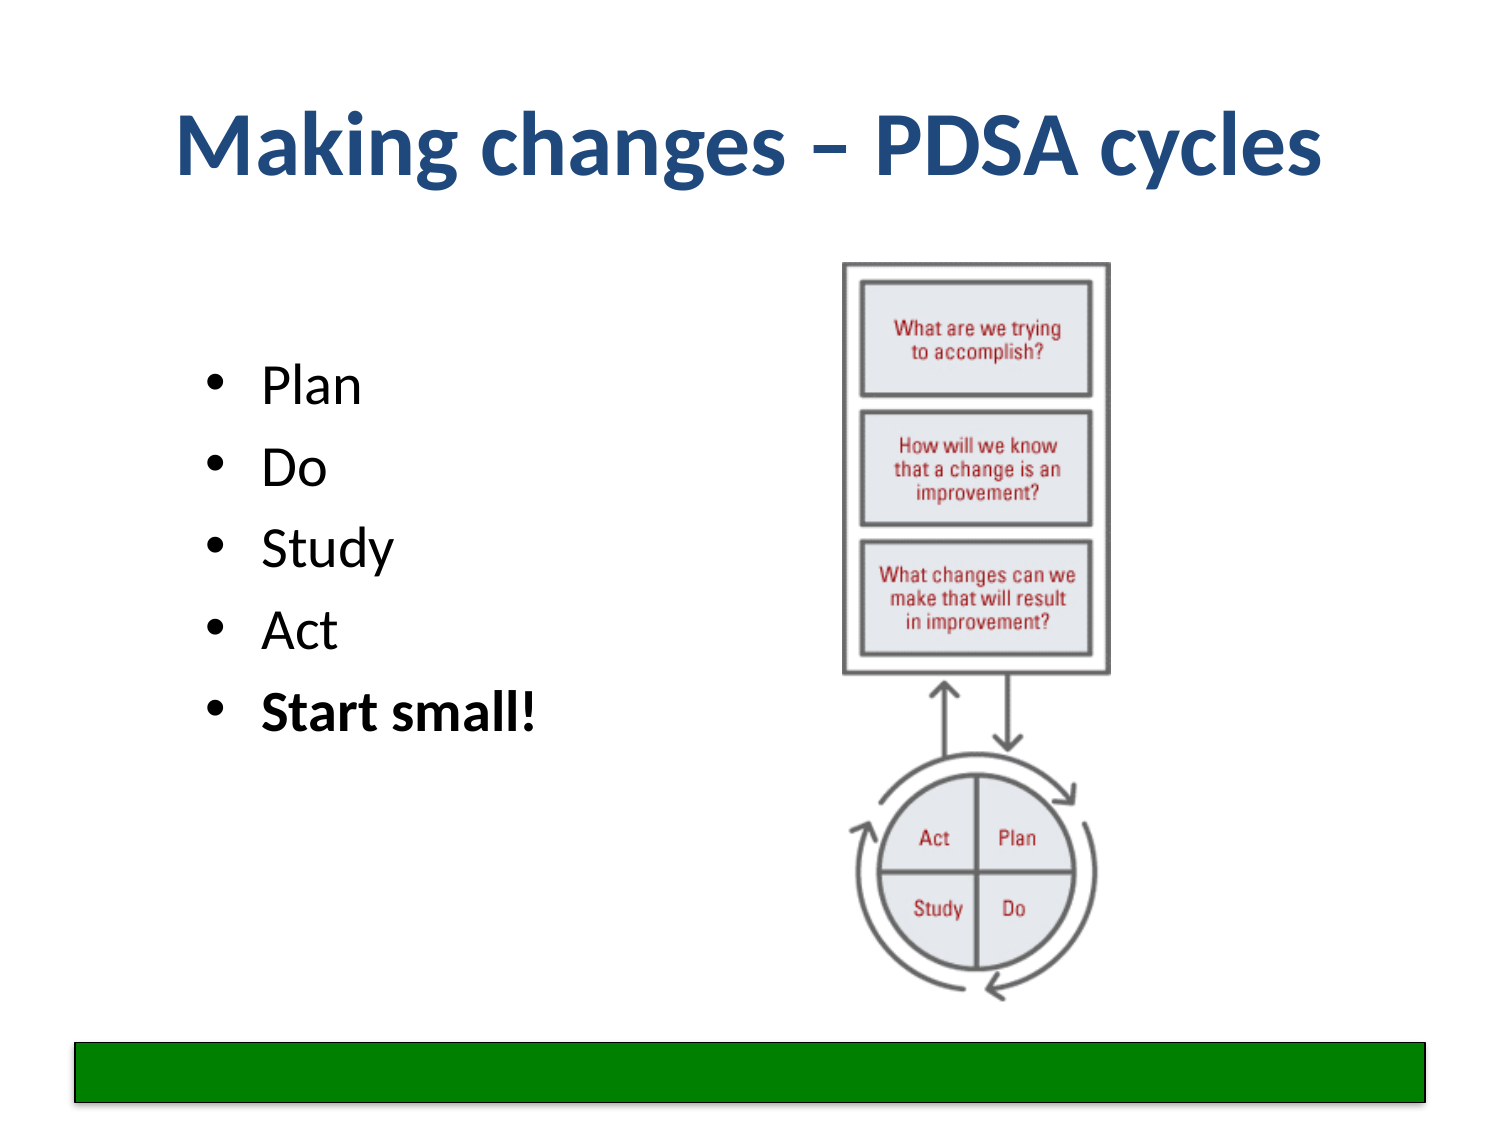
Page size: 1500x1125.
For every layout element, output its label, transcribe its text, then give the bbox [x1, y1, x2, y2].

list Plan Do Study Act Start small! [190, 338, 639, 868]
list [644, 262, 1308, 1006]
title Making changes – PDSA cycles [75, 45, 1425, 233]
